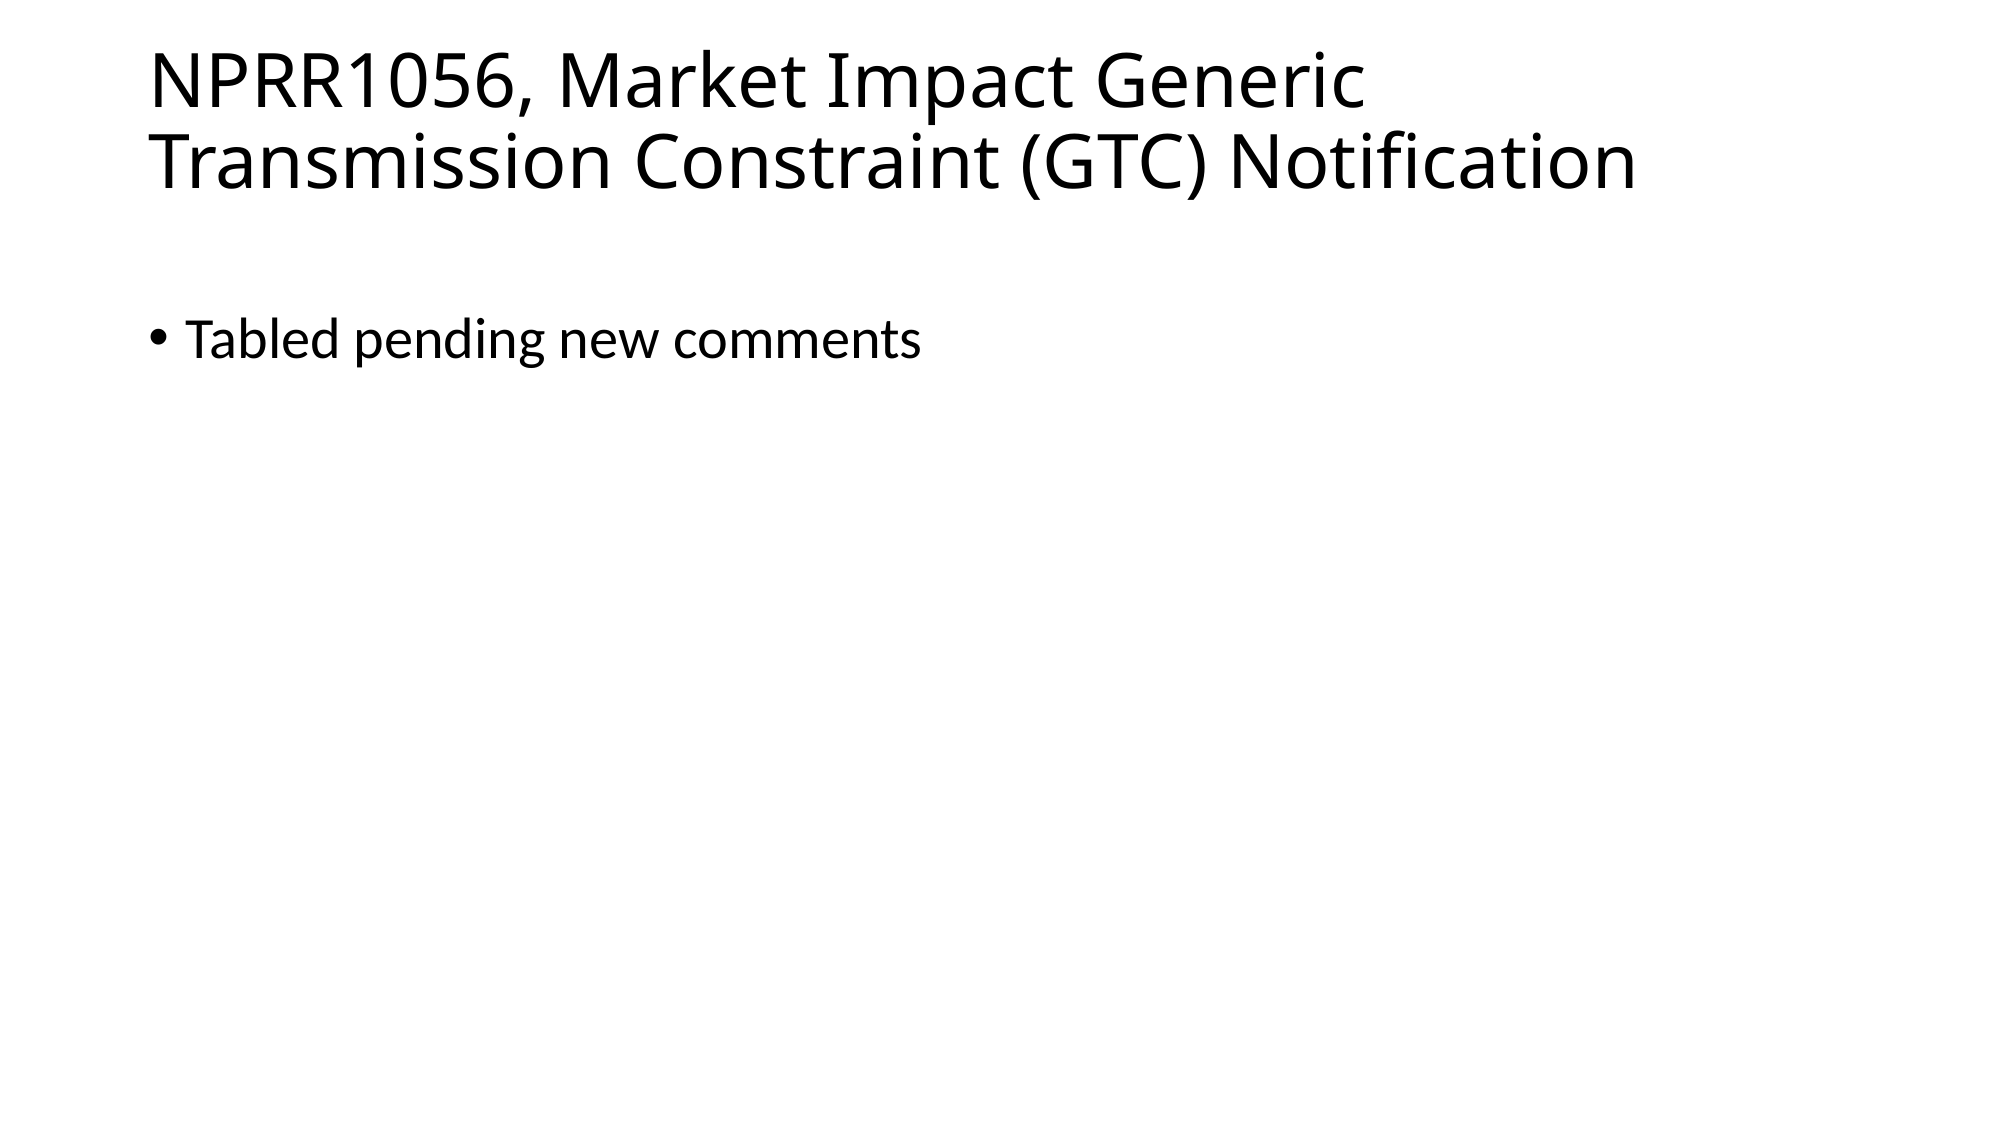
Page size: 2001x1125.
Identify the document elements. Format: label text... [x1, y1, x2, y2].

list Tabled pending new comments [133, 301, 1859, 1015]
title NPRR1056, Market Impact Generic Transmission Constraint (GTC) Notification [133, 34, 1859, 215]
